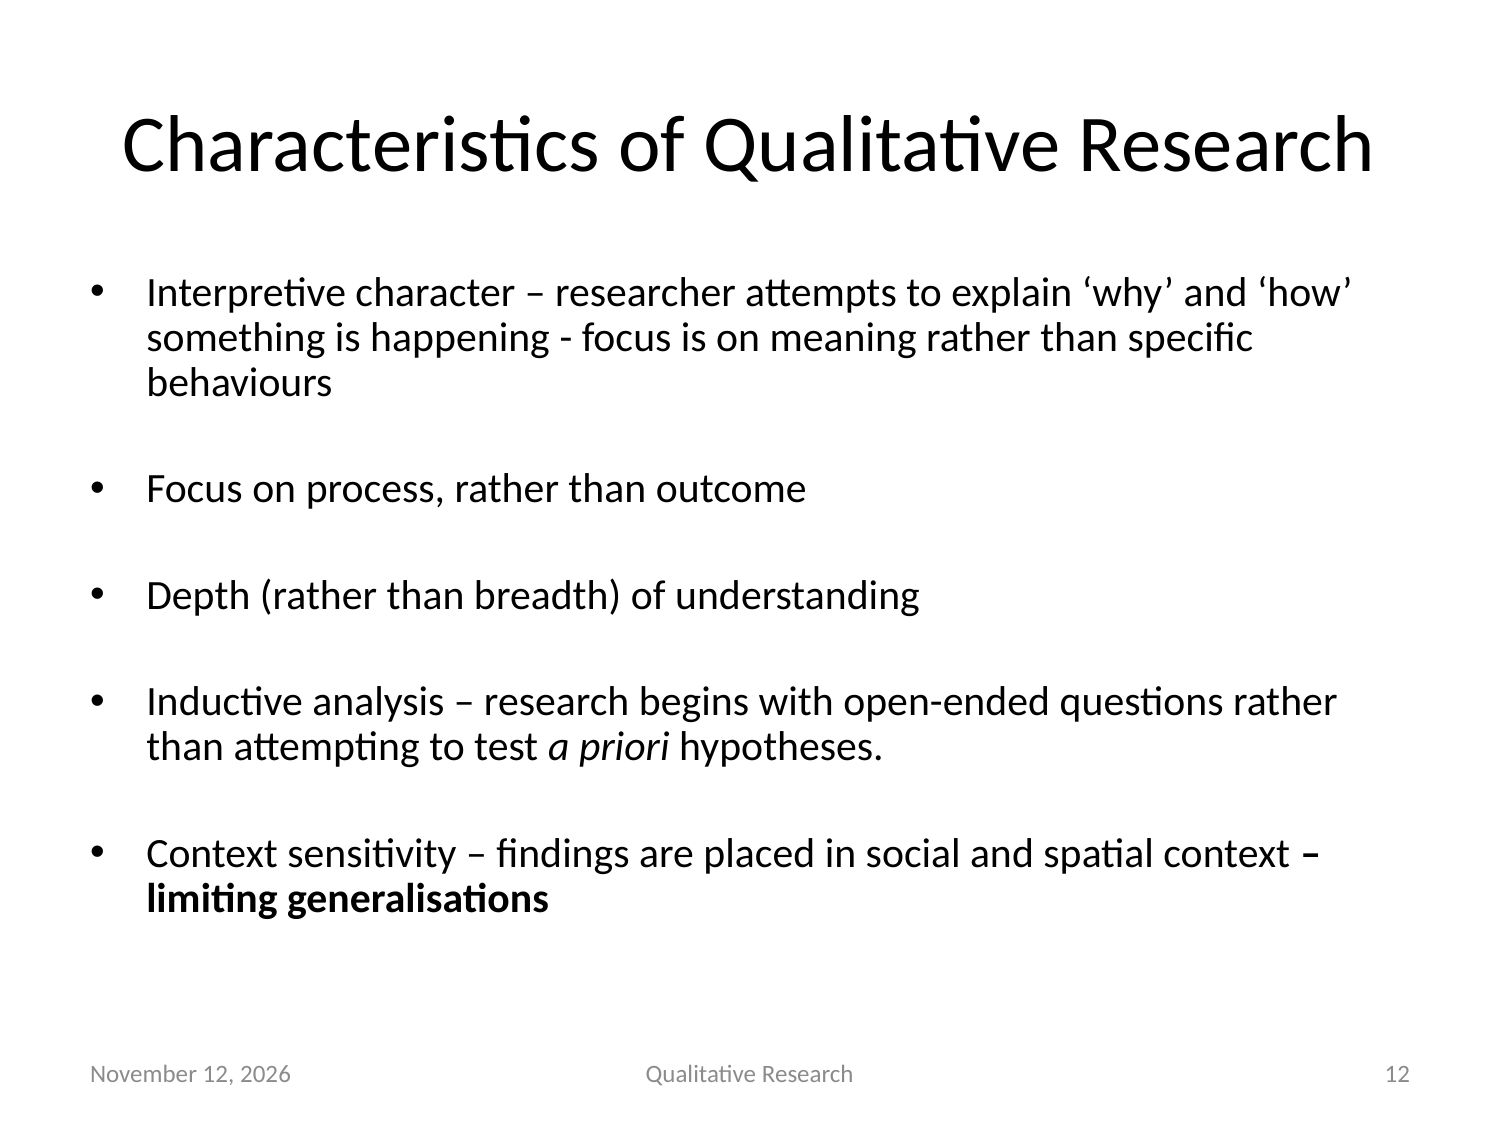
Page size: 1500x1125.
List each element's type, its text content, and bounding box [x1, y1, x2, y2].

footer Qualitative Research [512, 1042, 988, 1103]
title Characteristics of Qualitative Research [75, 45, 1425, 233]
slide_number 12 [1074, 1042, 1425, 1103]
slide_number October-15 [75, 1042, 425, 1103]
list Interpretive character – researcher attempts to explain ‘why’ and ‘how’ something is happening - focus is on meaning rather than specific behaviours Focus on process, rather than outcome Depth (rather than breadth) of understanding Inductive analysis – research begins with open-ended questions rather than attempting to test a priori hypotheses. Context sensitivity – findings are placed in social and spatial context – limiting generalisations [75, 262, 1425, 1005]
